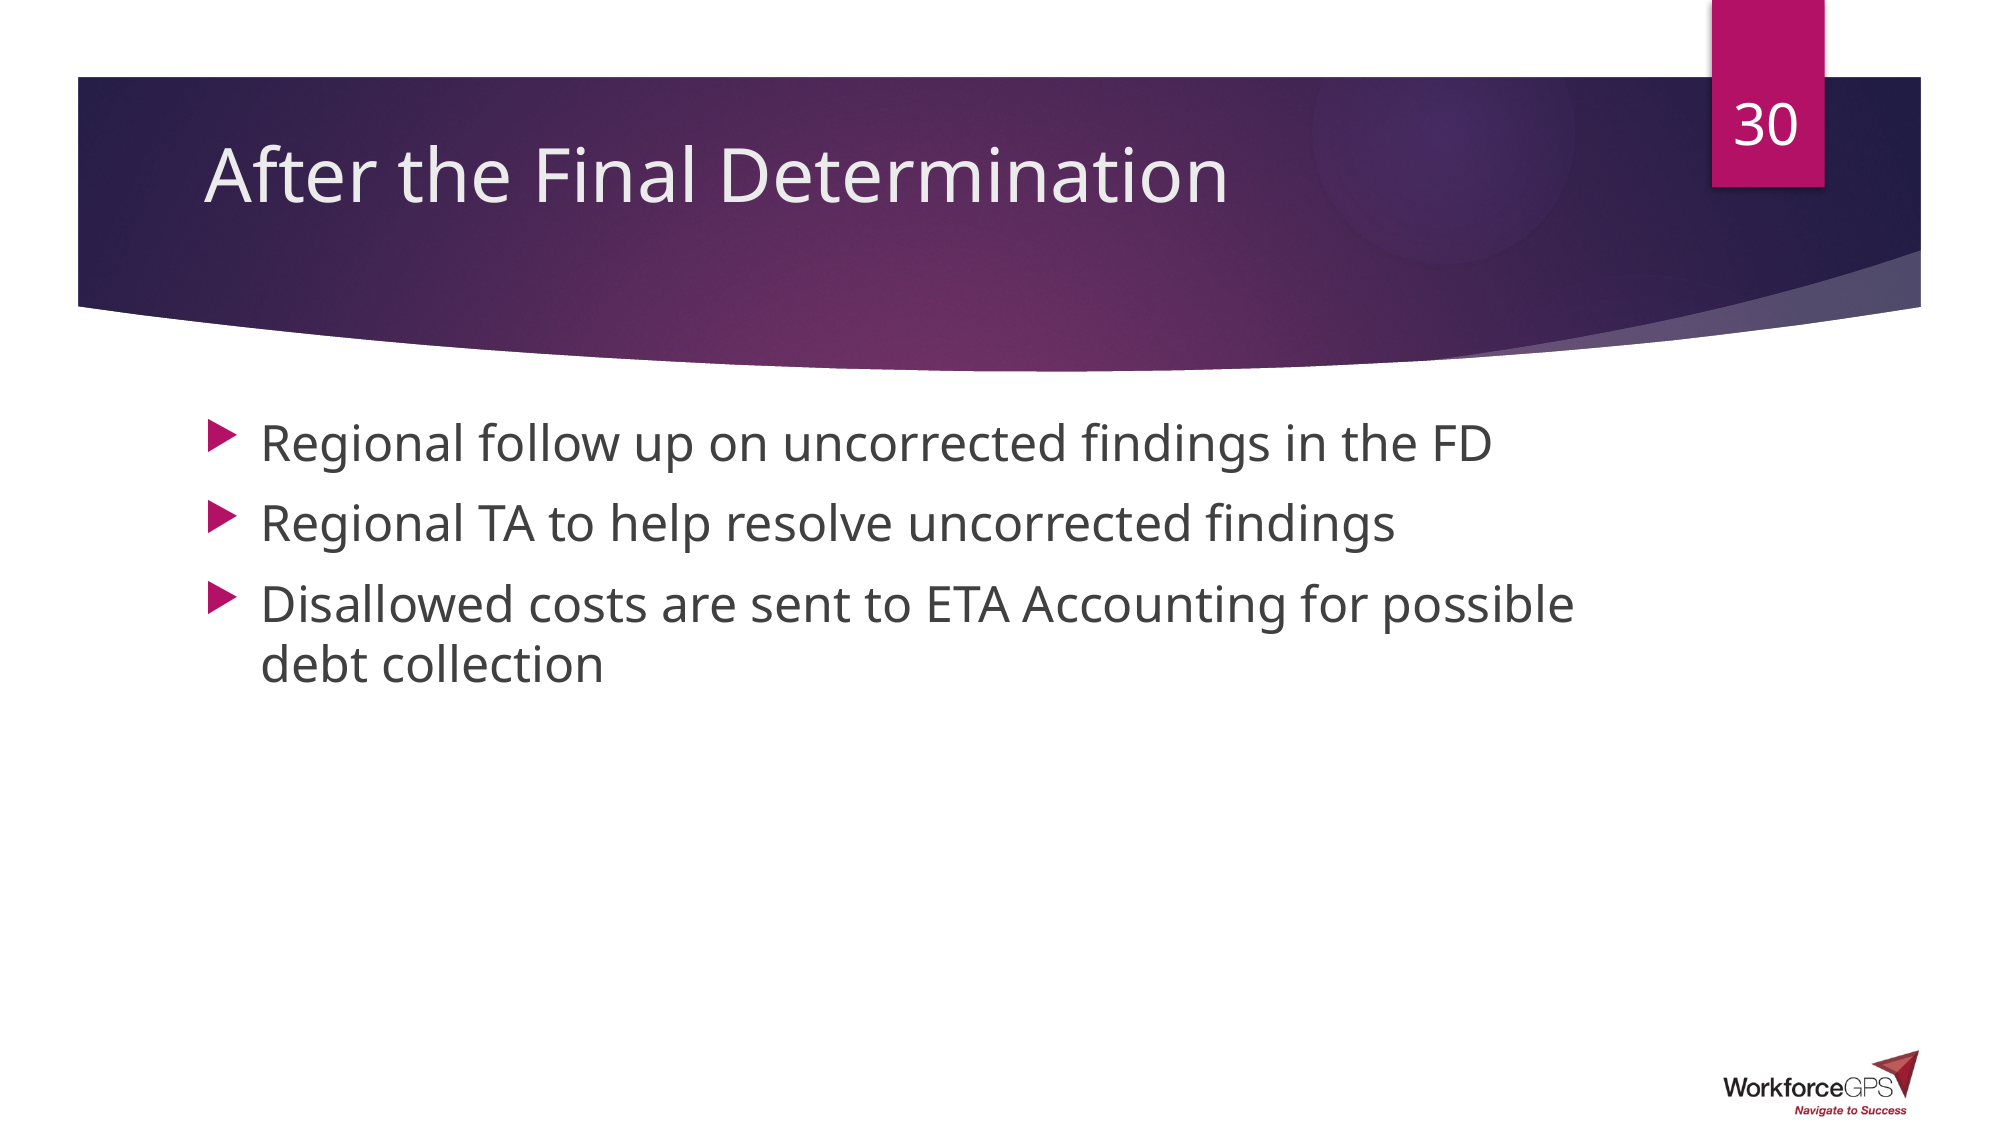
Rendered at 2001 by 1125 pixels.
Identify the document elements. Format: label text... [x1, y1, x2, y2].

picture [1721, 1049, 1921, 1117]
title After the Final Determination [189, 159, 1627, 276]
slide_number 30 [1698, 48, 1836, 175]
list Regional follow up on uncorrected findings in the FD Regional TA to help resolve uncorrected findings Disallowed costs are sent to ETA Accounting for possible debt collection [189, 403, 1638, 964]
